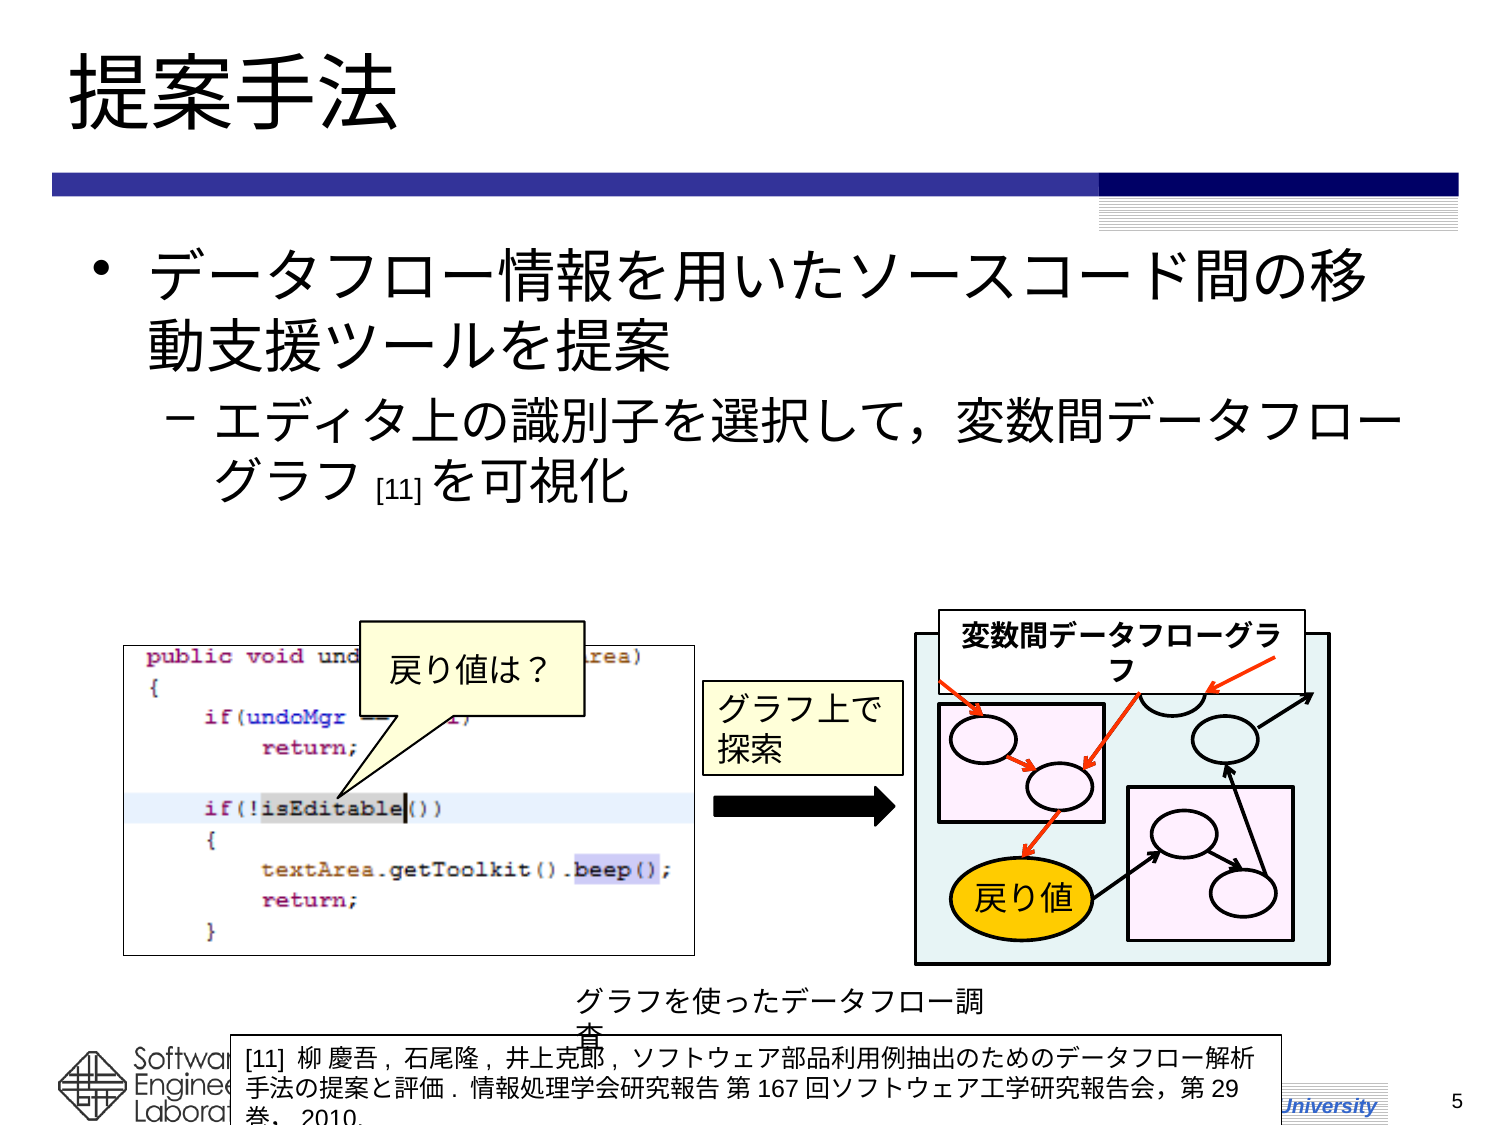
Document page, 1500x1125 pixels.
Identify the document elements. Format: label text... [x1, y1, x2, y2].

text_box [938, 656, 1276, 859]
text_box [712, 784, 897, 828]
text_box [11] 柳 慶吾, 石尾隆, 井上克郎, ソフトウェア部品利用例抽出のためのデータフロー解析手法の提案と評価. 情報処理学会研究報告 第167回ソフトウェア工学研究報告会，第29巻，2010. [230, 1035, 1282, 1125]
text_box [915, 609, 1330, 965]
slide_number 5 [1387, 1079, 1479, 1125]
picture [58, 1046, 230, 1125]
title 提案手法 [51, 18, 1459, 162]
text_box 戻り値は？ [358, 619, 587, 643]
text_box グラフ上で探索 [702, 680, 904, 776]
list データフロー情報を用いたソースコード間の移動支援ツールを提案 エディタ上の識別子を選択して，変数間データフローグラフ[11]を可視化 [76, 231, 1427, 1024]
picture [123, 644, 695, 956]
text_box グラフを使ったデータフロー調査 [561, 975, 1010, 1061]
